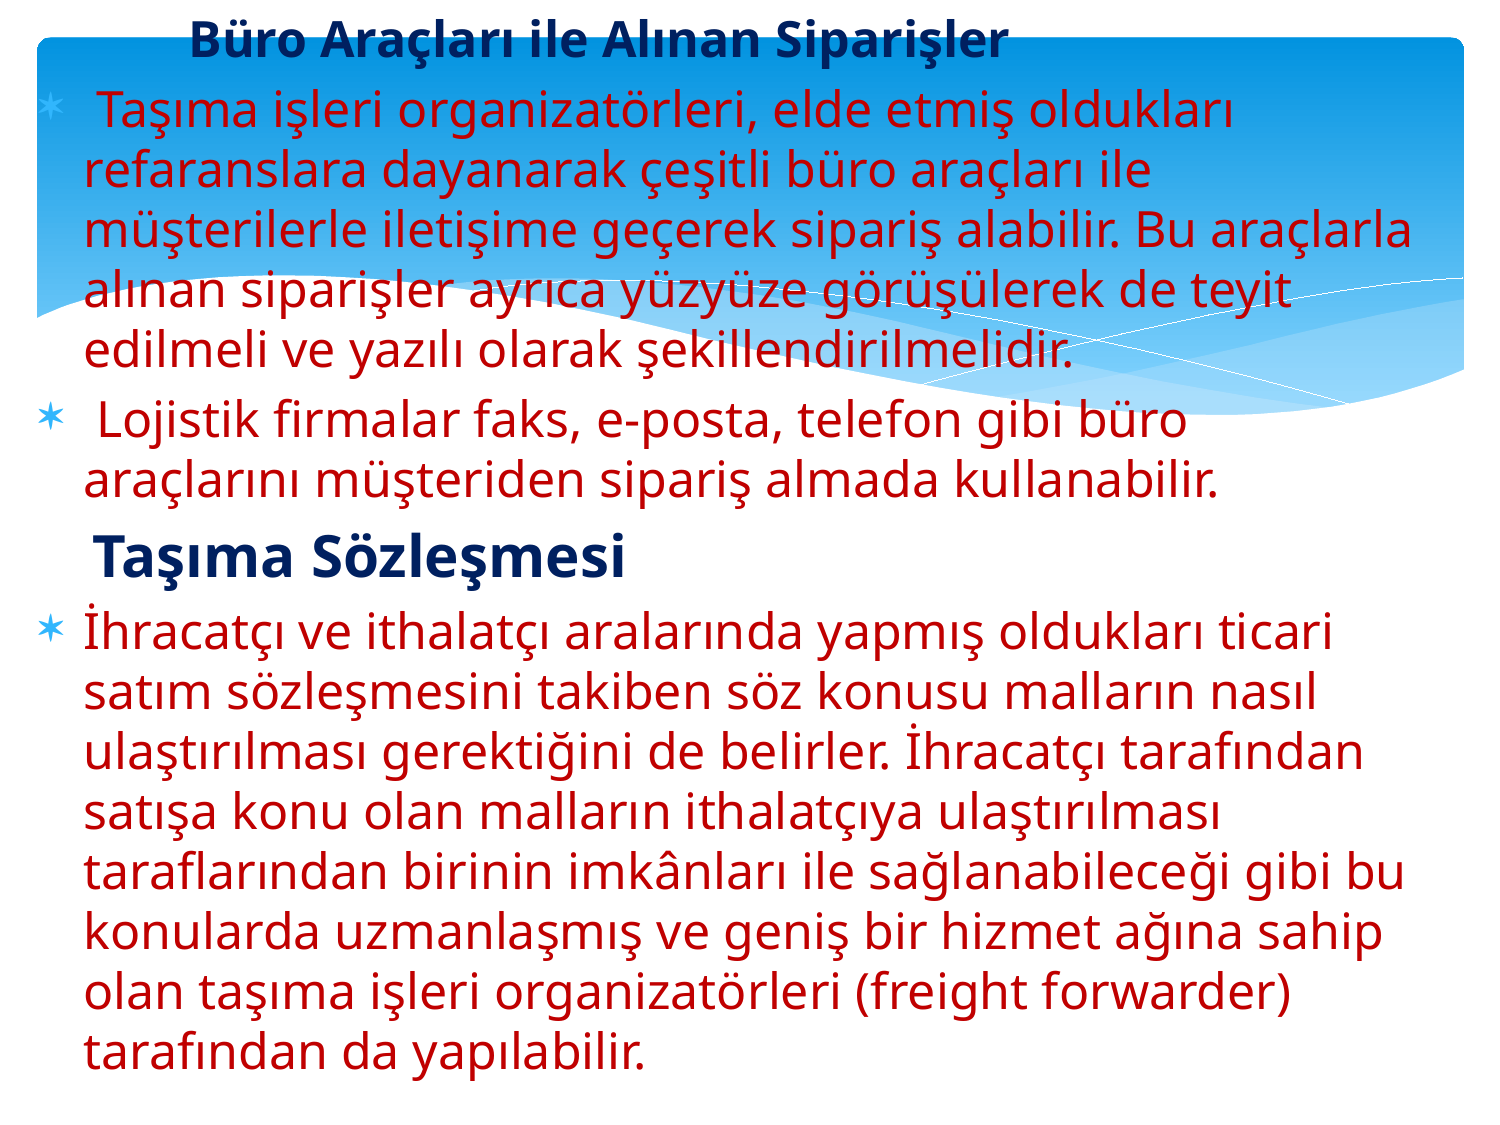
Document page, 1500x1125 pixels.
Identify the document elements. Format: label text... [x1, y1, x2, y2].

list Büro Araçları ile Alınan Siparişler Taşıma işleri organizatörleri, elde etmiş oldukları refaranslara dayanarak çeşitli büro araçları ile müşterilerle iletişime geçerek sipariş alabilir. Bu araçlarla alınan siparişler ayrıca yüzyüze görüşülerek de teyit edilmeli ve yazılı olarak şekillendirilmelidir. Lojistik firmalar faks, e-posta, telefon gibi büro araçlarını müşteriden sipariş almada kullanabilir. Taşıma Sözleşmesi İhracatçı ve ithalatçı aralarında yapmış oldukları ticari satım sözleşmesini takiben söz konusu malların nasıl ulaştırılması gerektiğini de belirler. İhracatçı tarafından satışa konu olan malların ithalatçıya ulaştırılması taraflarından birinin imkânları ile sağlanabileceği gibi bu konularda uzmanlaşmış ve geniş bir hizmet ağına sahip olan taşıma işleri organizatörleri (freight forwarder) tarafından da yapılabilir. [23, 0, 1430, 1125]
